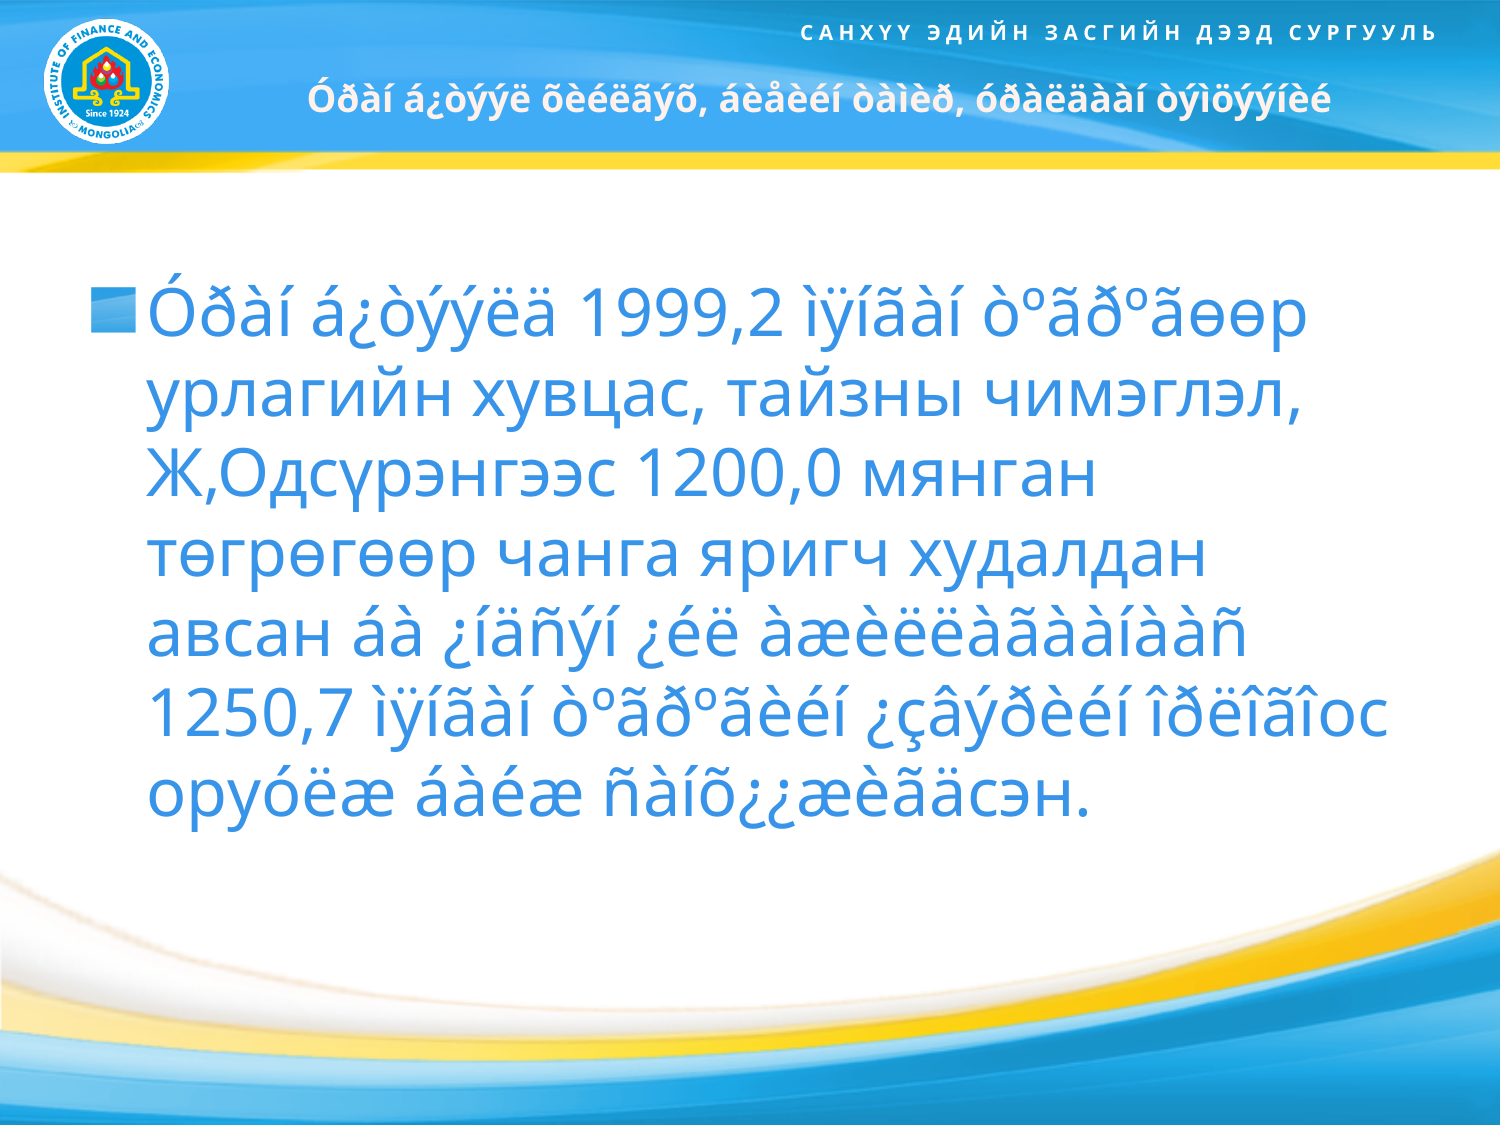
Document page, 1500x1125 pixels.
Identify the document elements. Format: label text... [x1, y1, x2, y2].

picture [91, 57, 123, 89]
list Óðàí á¿òýýëä 1999,2 ìÿíãàí òºãðºãөөр урлагийн хувцас, тайзны чимэглэл, Ж,Одсүрэнгээс 1200,0 мянган төгрөгөөр чанга яригч худалдан авсан áà ¿íäñýí ¿éë àæèëëàãààíààñ 1250,7 ìÿíãàí òºãðºãèéí ¿çâýðèéí îðëîãîос оруóëæ áàéæ ñàíõ¿¿æèãäсэн. [74, 262, 1426, 1006]
title Óðàí á¿òýýë õèéëãýõ, áèåèéí òàìèð, óðàëäààí òýìöýýíèé [149, 24, 1500, 171]
picture [0, 0, 1500, 1125]
picture [73, 48, 139, 105]
